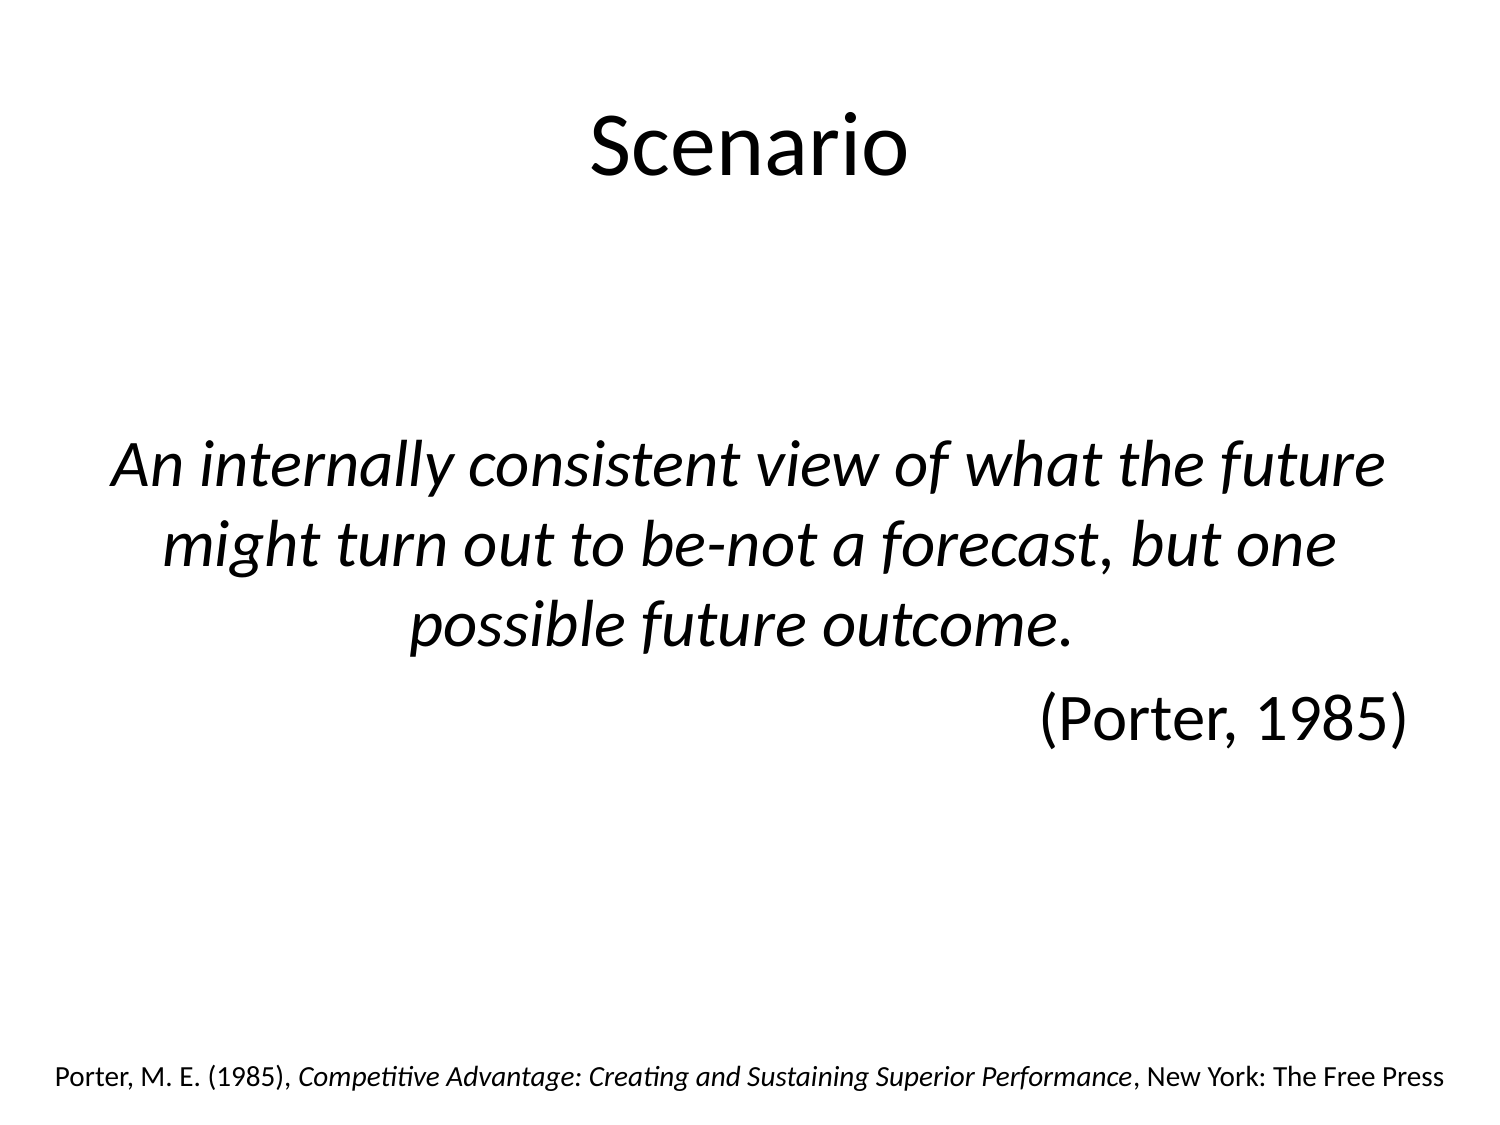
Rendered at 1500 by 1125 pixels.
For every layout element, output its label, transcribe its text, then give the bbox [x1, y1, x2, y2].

title Scenario [75, 45, 1425, 233]
text_box Porter, M. E. (1985), Competitive Advantage: Creating and Sustaining Superior Performance, New York: The Free Press [40, 1049, 1460, 1100]
list An internally consistent view of what the future might turn out to be-not a forecast, but one possible future outcome. (Porter, 1985) [75, 412, 1425, 800]
